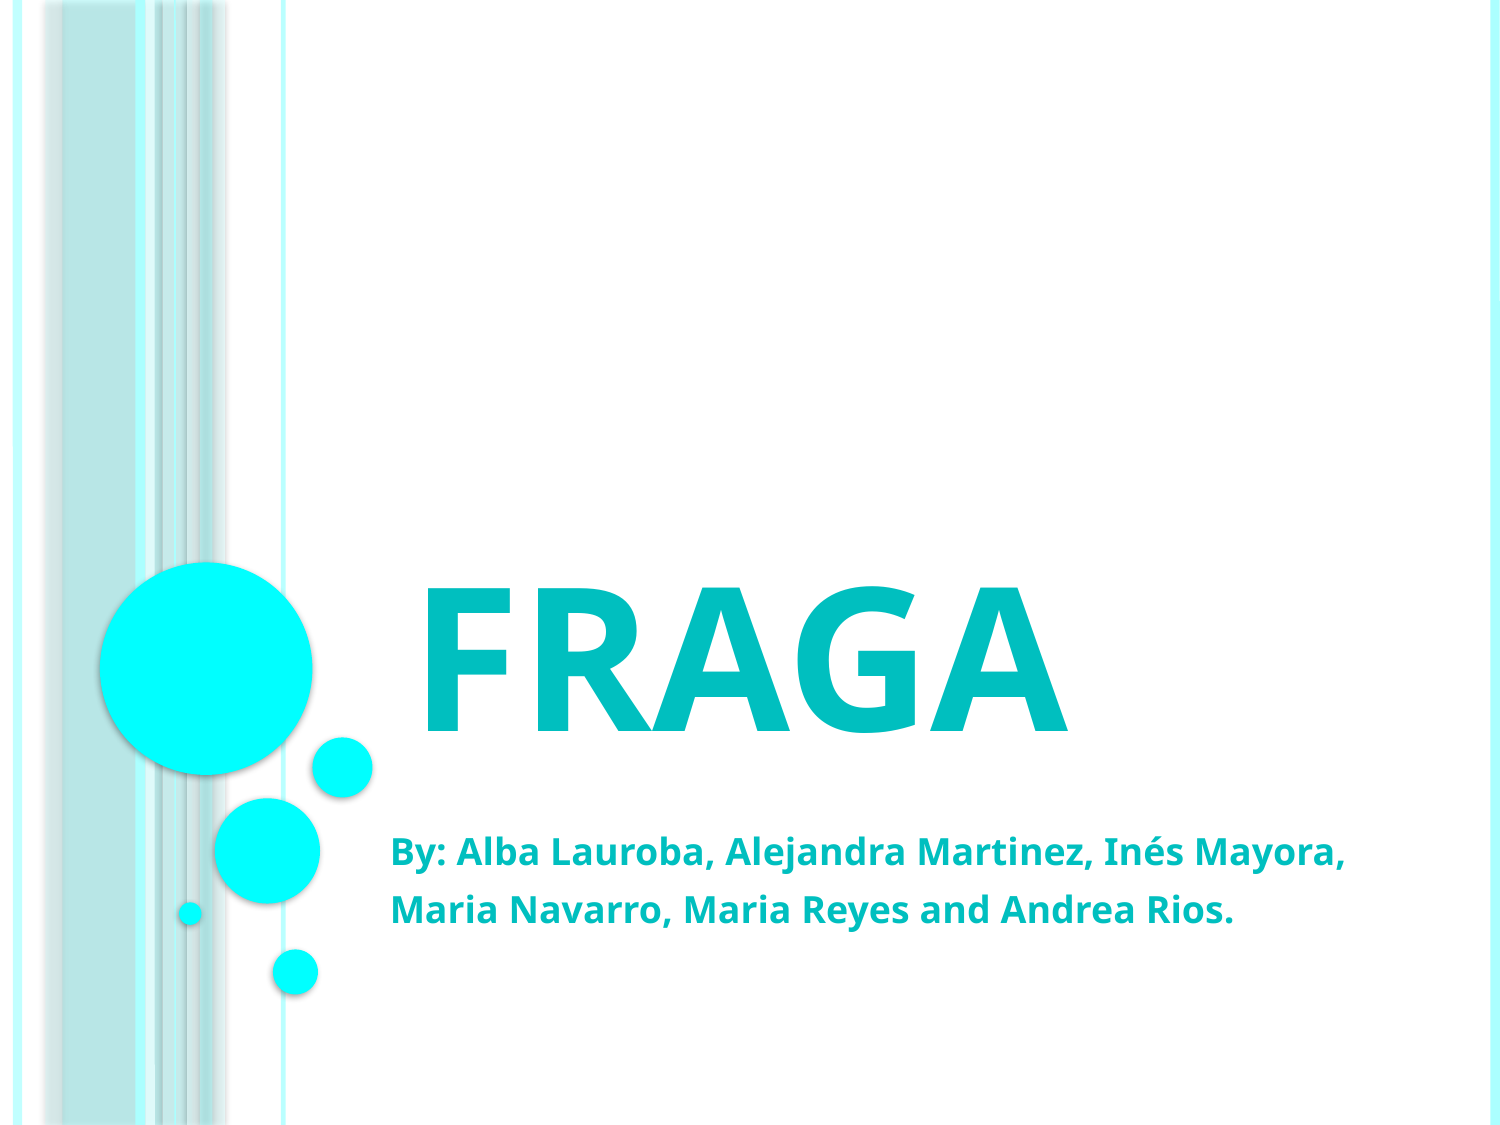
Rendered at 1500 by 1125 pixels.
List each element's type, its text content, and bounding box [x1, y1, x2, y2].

title FRAGA [395, 468, 1409, 779]
subtitle By: Alba Lauroba, Alejandra Martinez, Inés Mayora, Maria Navarro, Maria Reyes and Andrea Rios. [375, 820, 1388, 1046]
